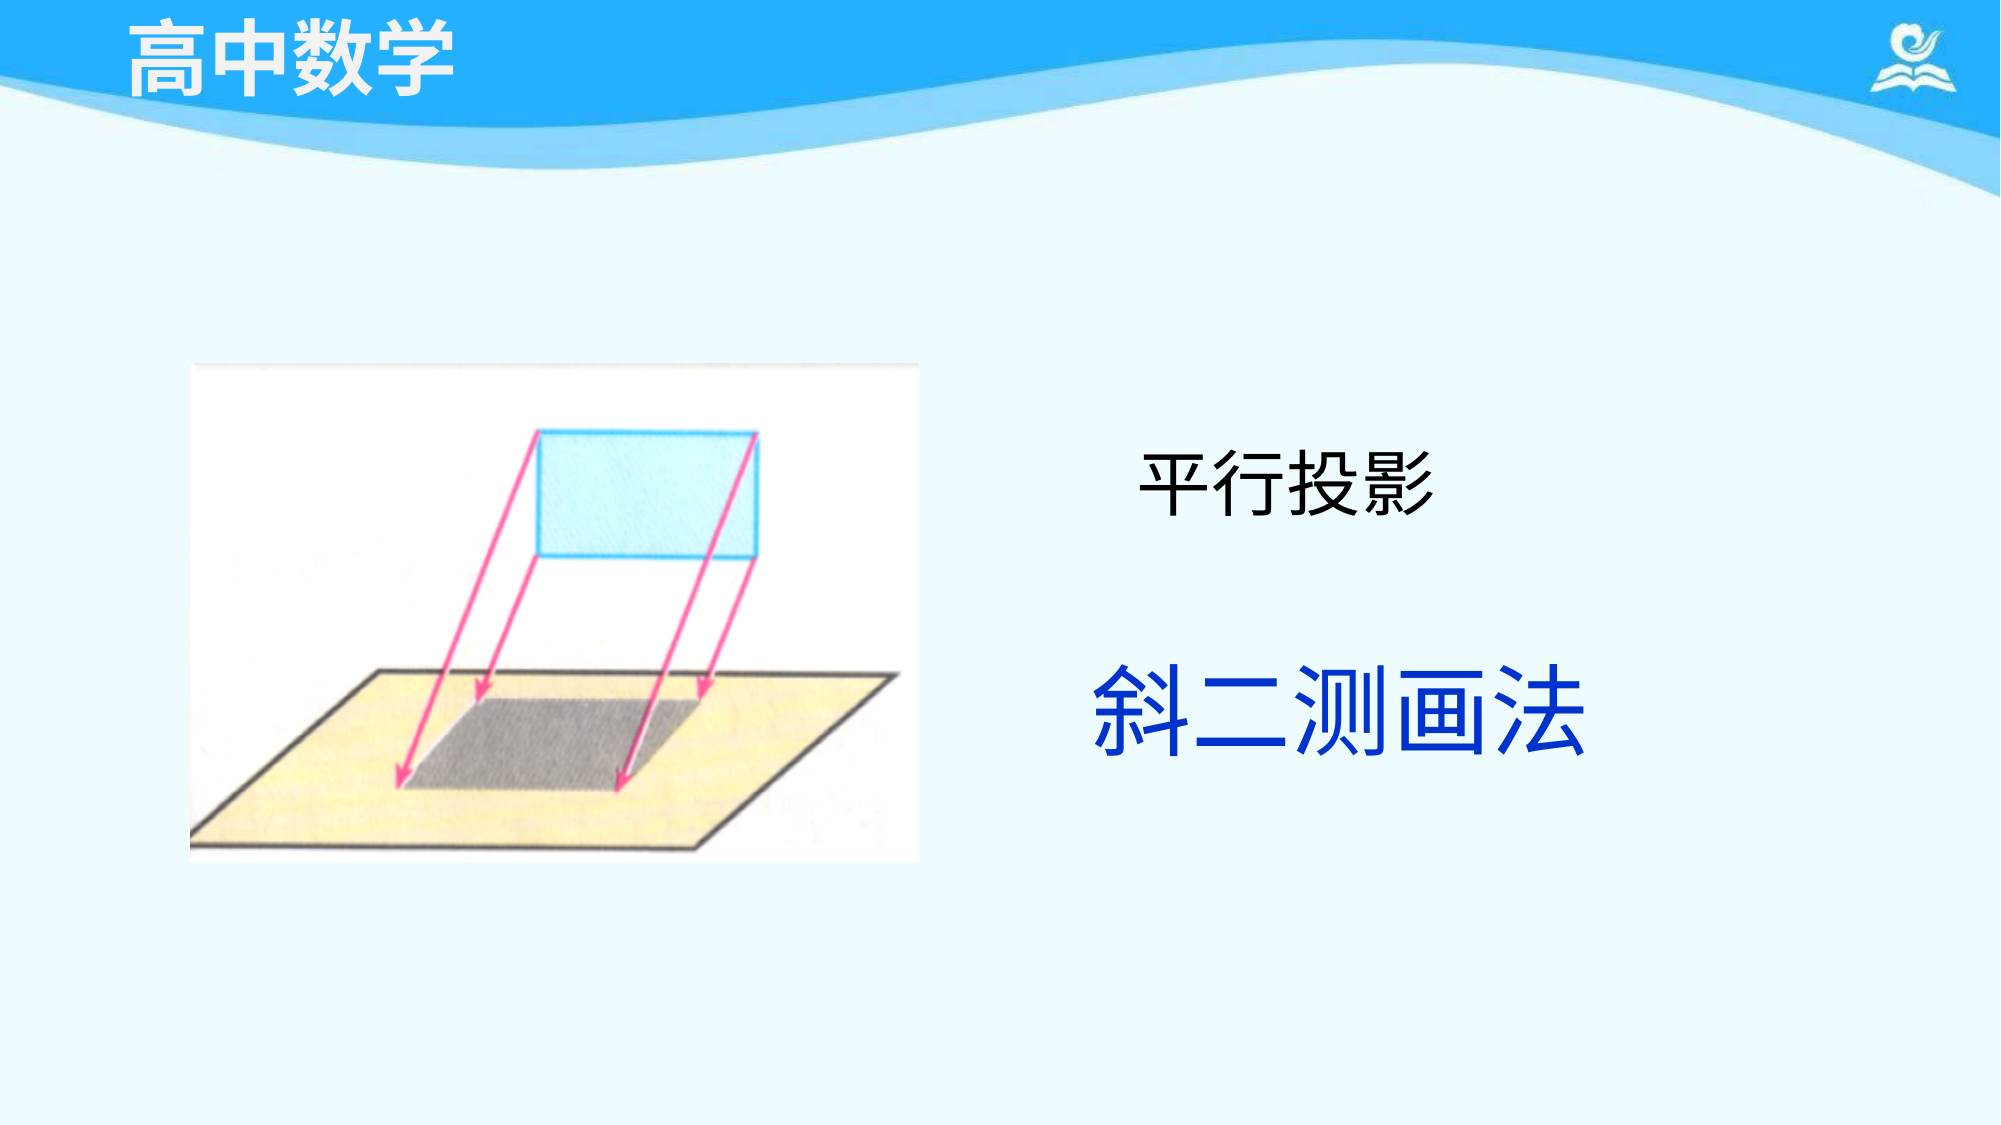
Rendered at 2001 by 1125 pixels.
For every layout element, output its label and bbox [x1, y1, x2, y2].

text_box [1136, 426, 2000, 552]
text_box [1091, 637, 2000, 801]
picture [0, 0, 2001, 1125]
